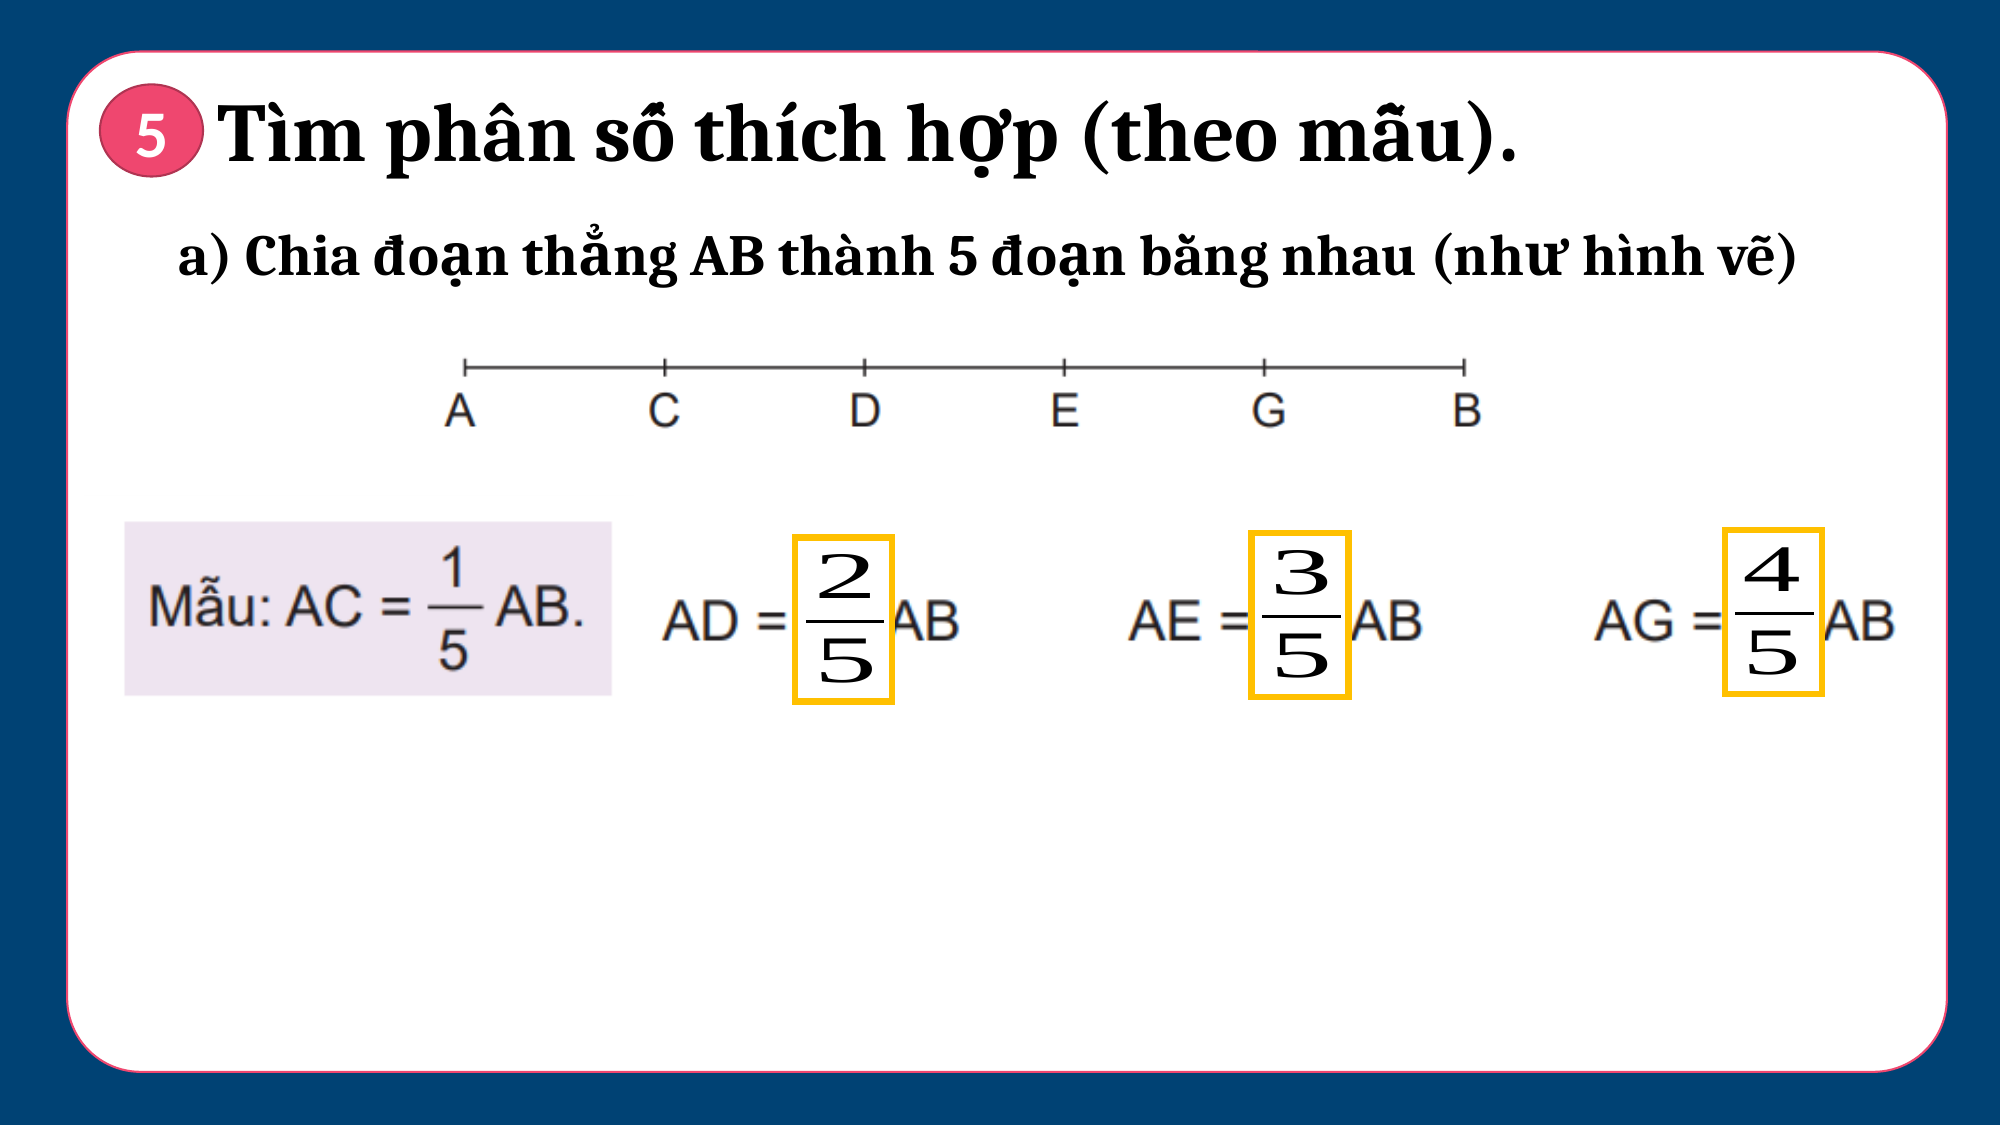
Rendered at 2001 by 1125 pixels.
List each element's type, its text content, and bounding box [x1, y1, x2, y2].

picture [648, 527, 1915, 697]
text_box [66, 50, 1948, 1073]
picture [394, 313, 1500, 466]
text_box a) Chia đoạn thẳng AB thành 5 đoạn bằng nhau (như hình vẽ) [164, 209, 1982, 295]
text_box Tìm phân số thích hợp (theo mẫu). [203, 70, 1916, 186]
text_box 5 [98, 83, 205, 178]
picture [84, 494, 634, 718]
